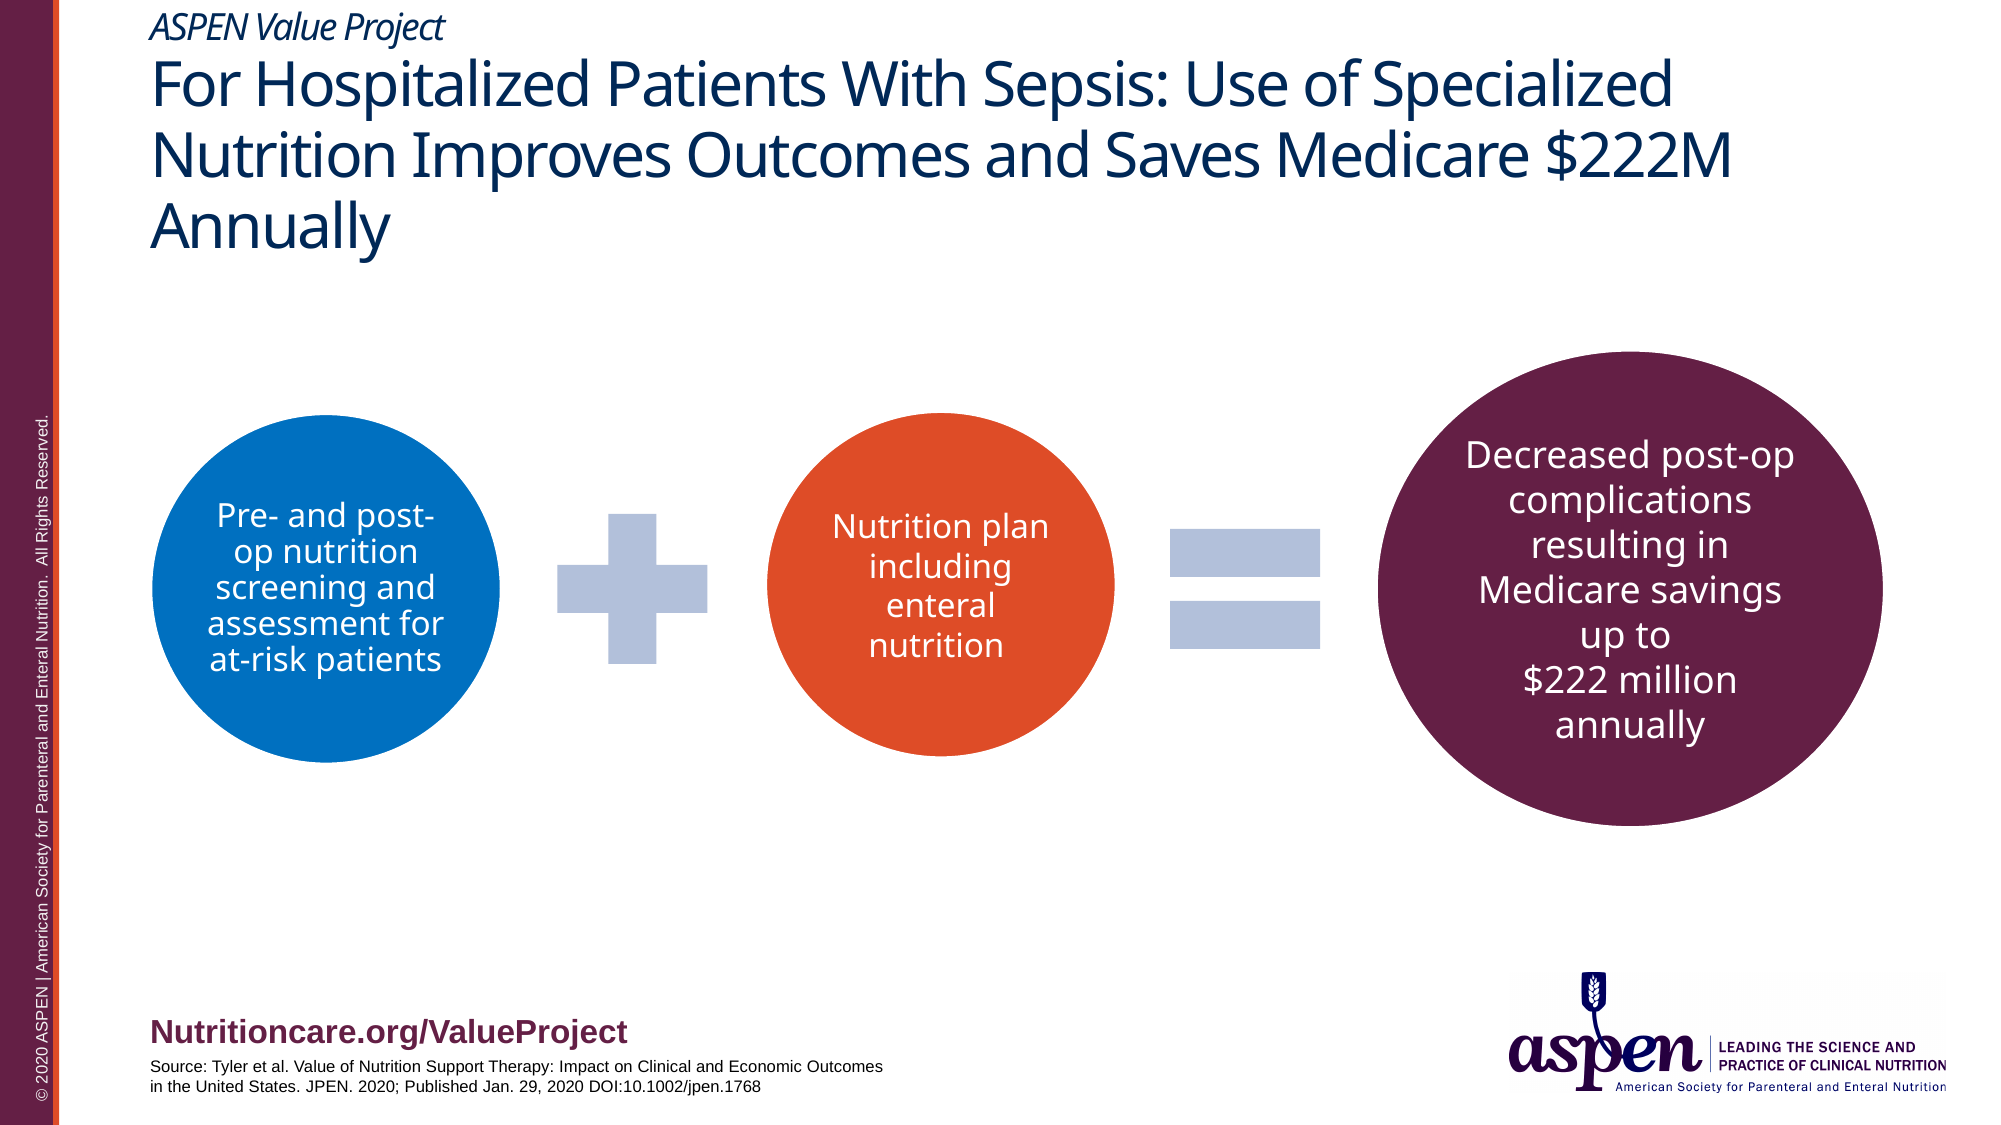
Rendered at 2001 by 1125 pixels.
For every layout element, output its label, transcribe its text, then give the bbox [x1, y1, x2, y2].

picture [1509, 972, 1946, 1093]
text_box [149, 1010, 886, 1097]
title ASPEN Value Project For Hospitalized Patients With Sepsis: Use of Specialized Nutrition Improves Outcomes and Saves Medicare $222M Annually [150, 19, 1850, 146]
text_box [149, 146, 1886, 1032]
